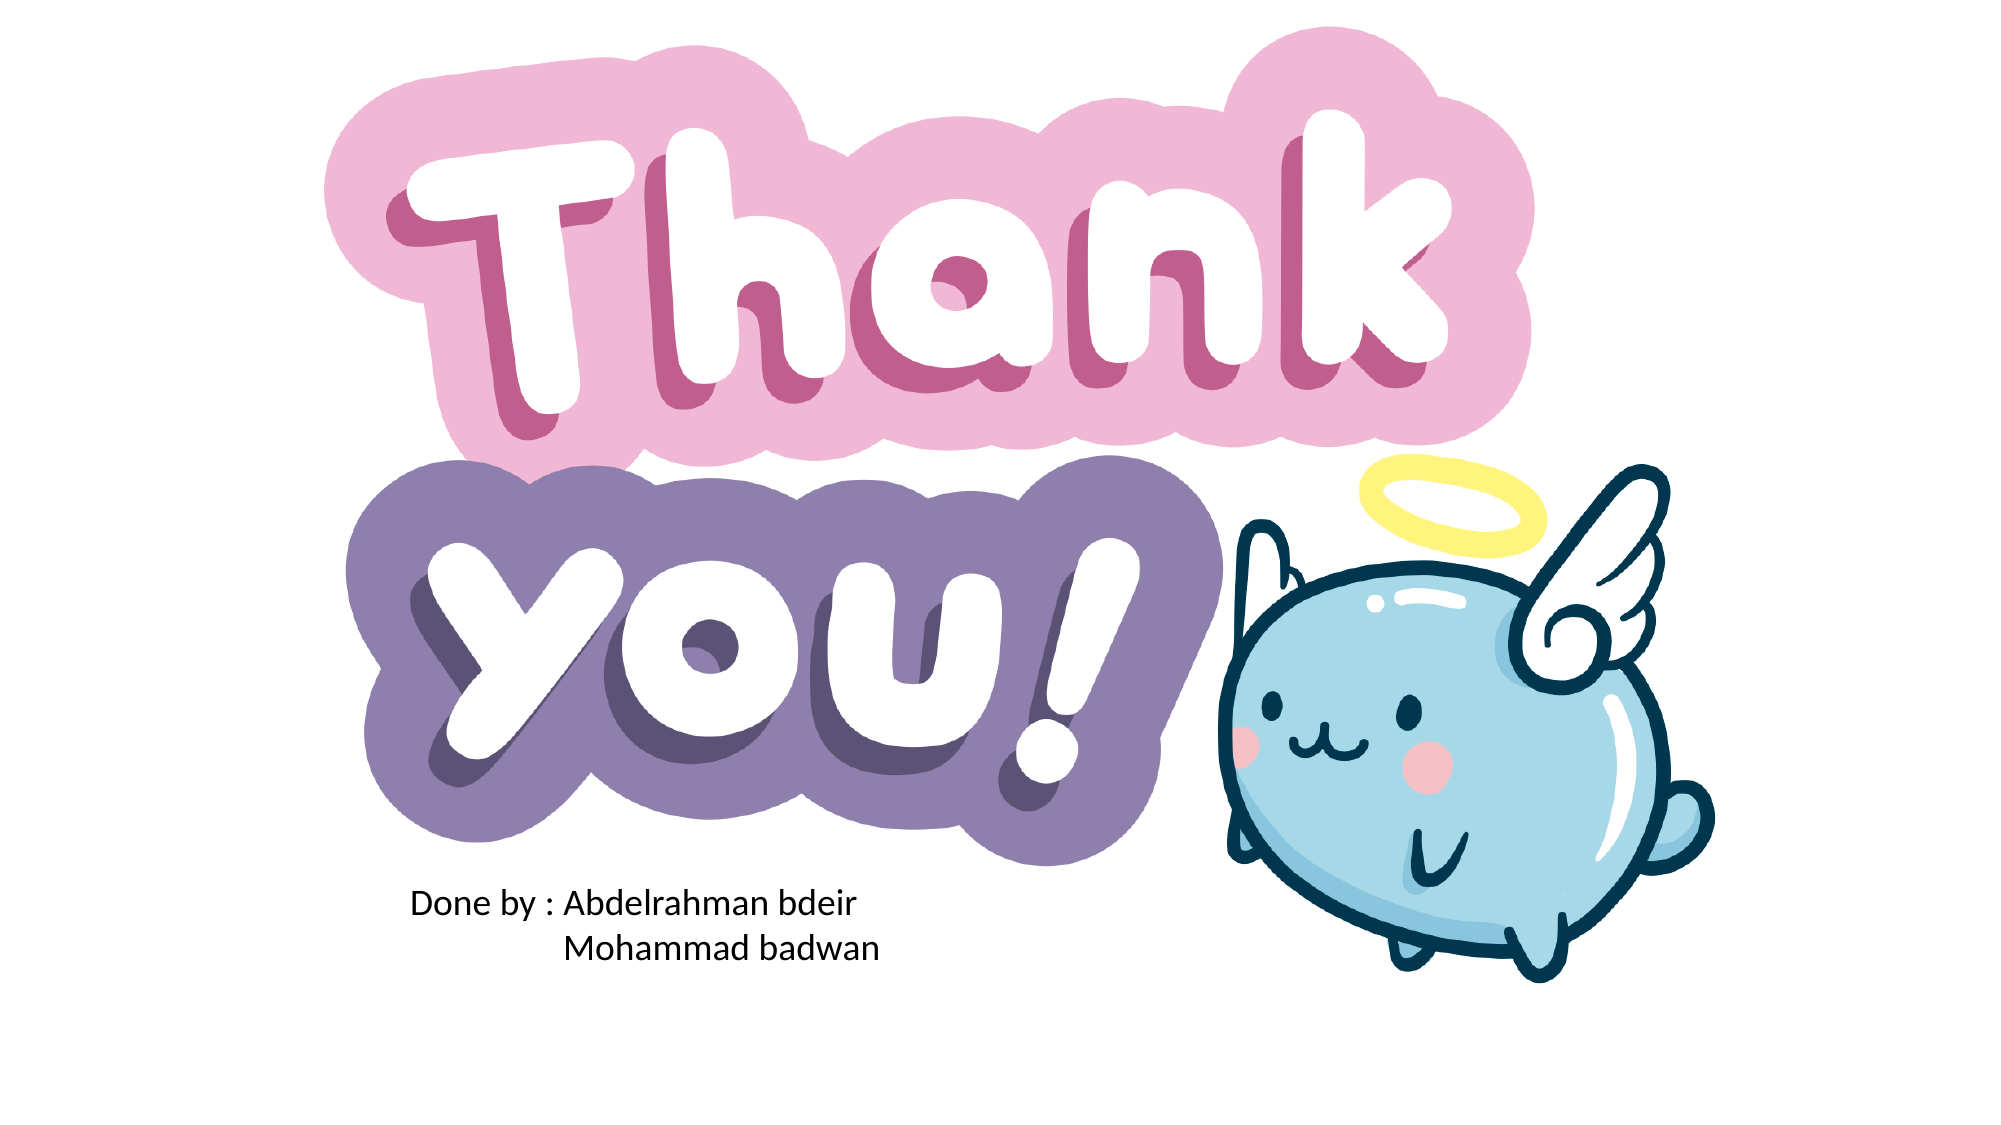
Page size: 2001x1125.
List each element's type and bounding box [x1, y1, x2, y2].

picture [296, 0, 1742, 1010]
